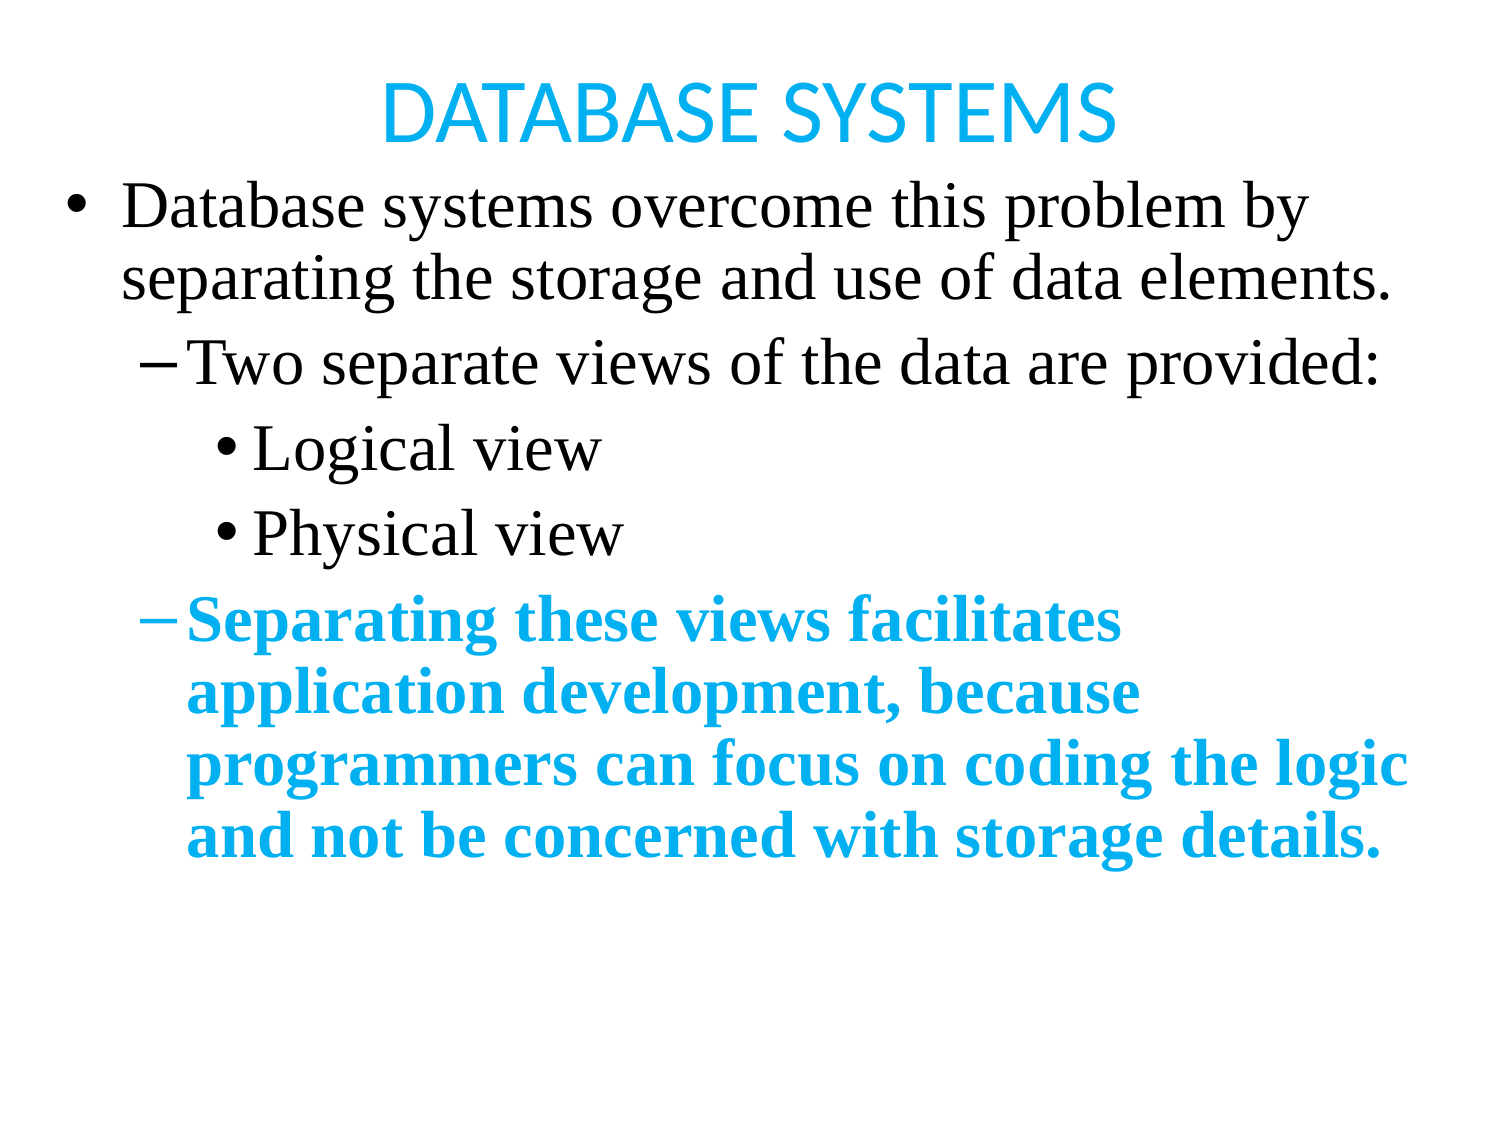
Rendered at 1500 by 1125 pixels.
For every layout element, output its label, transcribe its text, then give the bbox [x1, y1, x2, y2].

list Database systems overcome this problem by separating the storage and use of data elements. Two separate views of the data are provided: Logical view Physical view Separating these views facilitates application development, because programmers can focus on coding the logic and not be concerned with storage details. [50, 162, 1463, 1088]
title DATABASE SYSTEMS [75, 37, 1425, 162]
